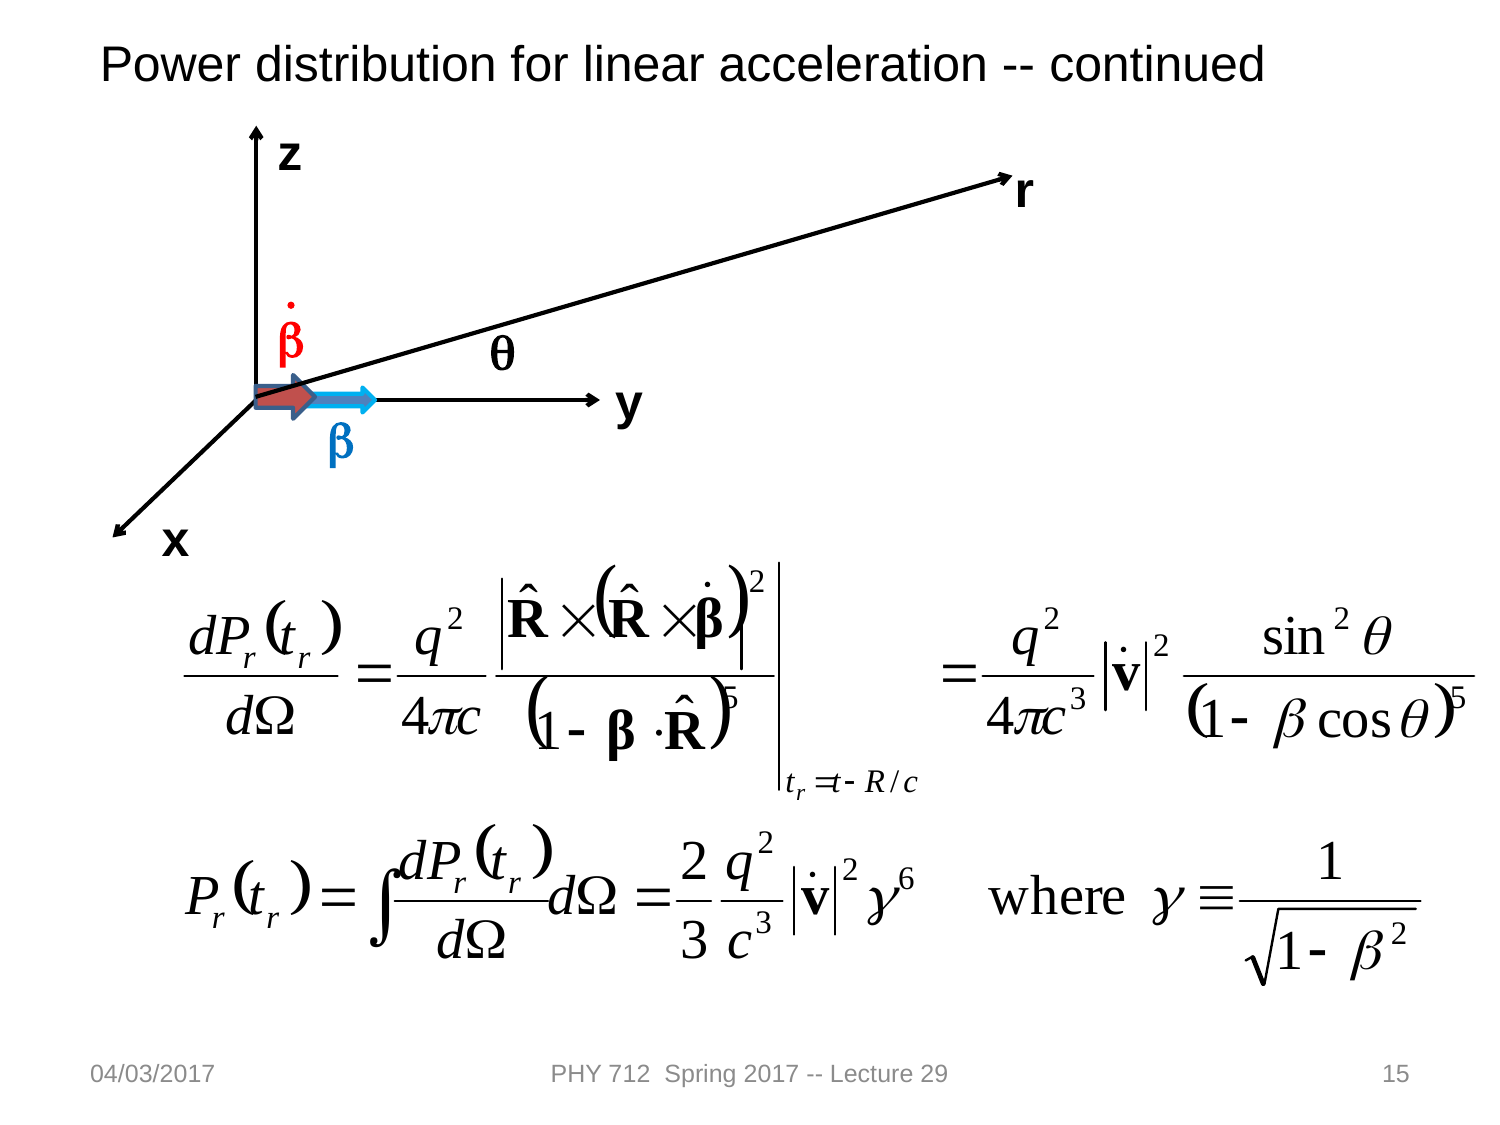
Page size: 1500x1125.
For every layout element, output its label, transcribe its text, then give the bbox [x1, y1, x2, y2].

footer PHY 712 Spring 2017 -- Lecture 29 [512, 1042, 988, 1103]
slide_number 15 [1074, 1042, 1425, 1103]
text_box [112, 112, 1076, 576]
text_box Power distribution for linear acceleration -- continued [84, 24, 1335, 99]
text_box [174, 548, 1485, 1001]
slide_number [75, 1042, 425, 1103]
